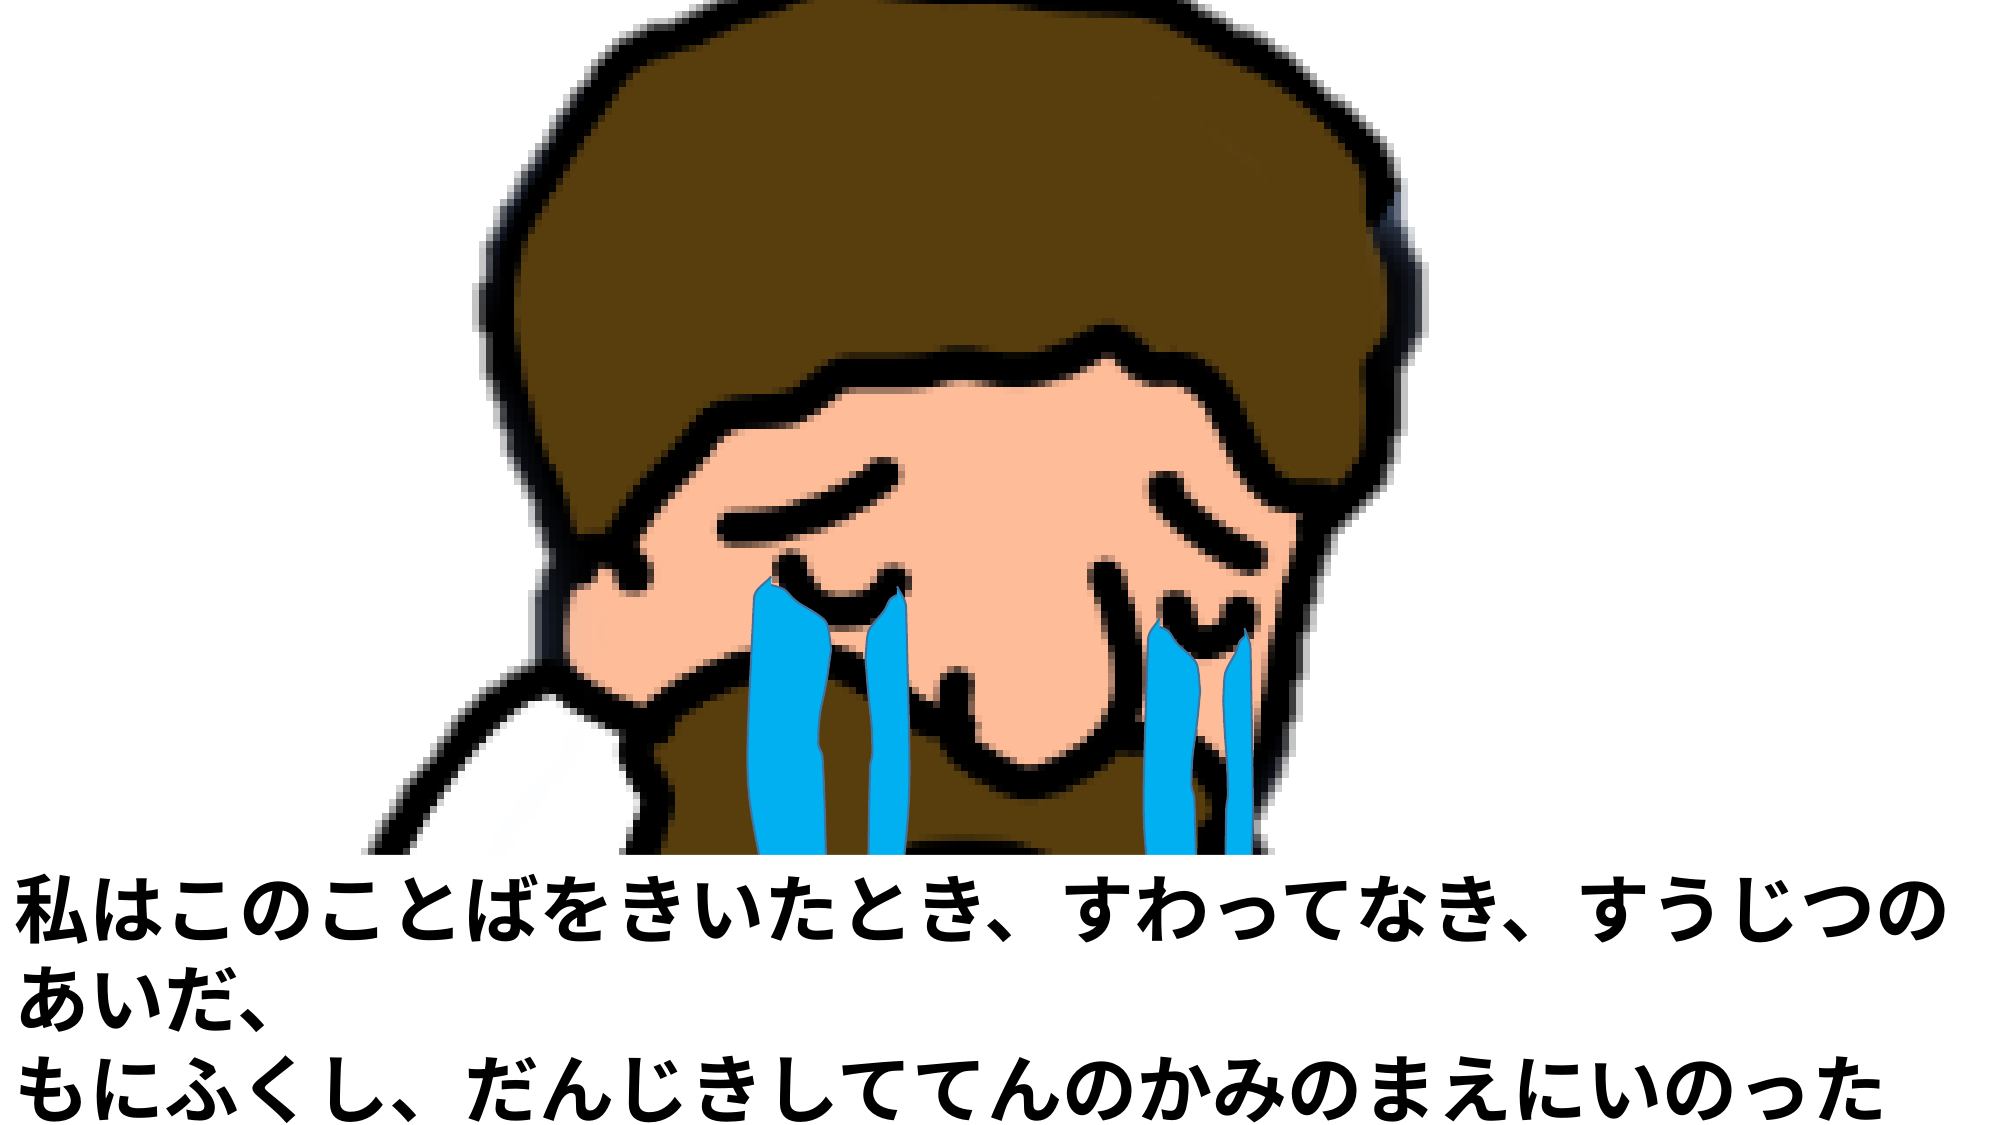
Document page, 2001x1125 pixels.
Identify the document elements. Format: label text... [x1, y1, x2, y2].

picture [68, 0, 2000, 1125]
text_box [1143, 618, 1253, 1036]
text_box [747, 576, 910, 994]
text_box 私はこのことばをきいたとき、すわってなき、すうじつのあいだ、 もにふくし、だんじきしててんのかみのまえにいのった [0, 854, 68, 1125]
